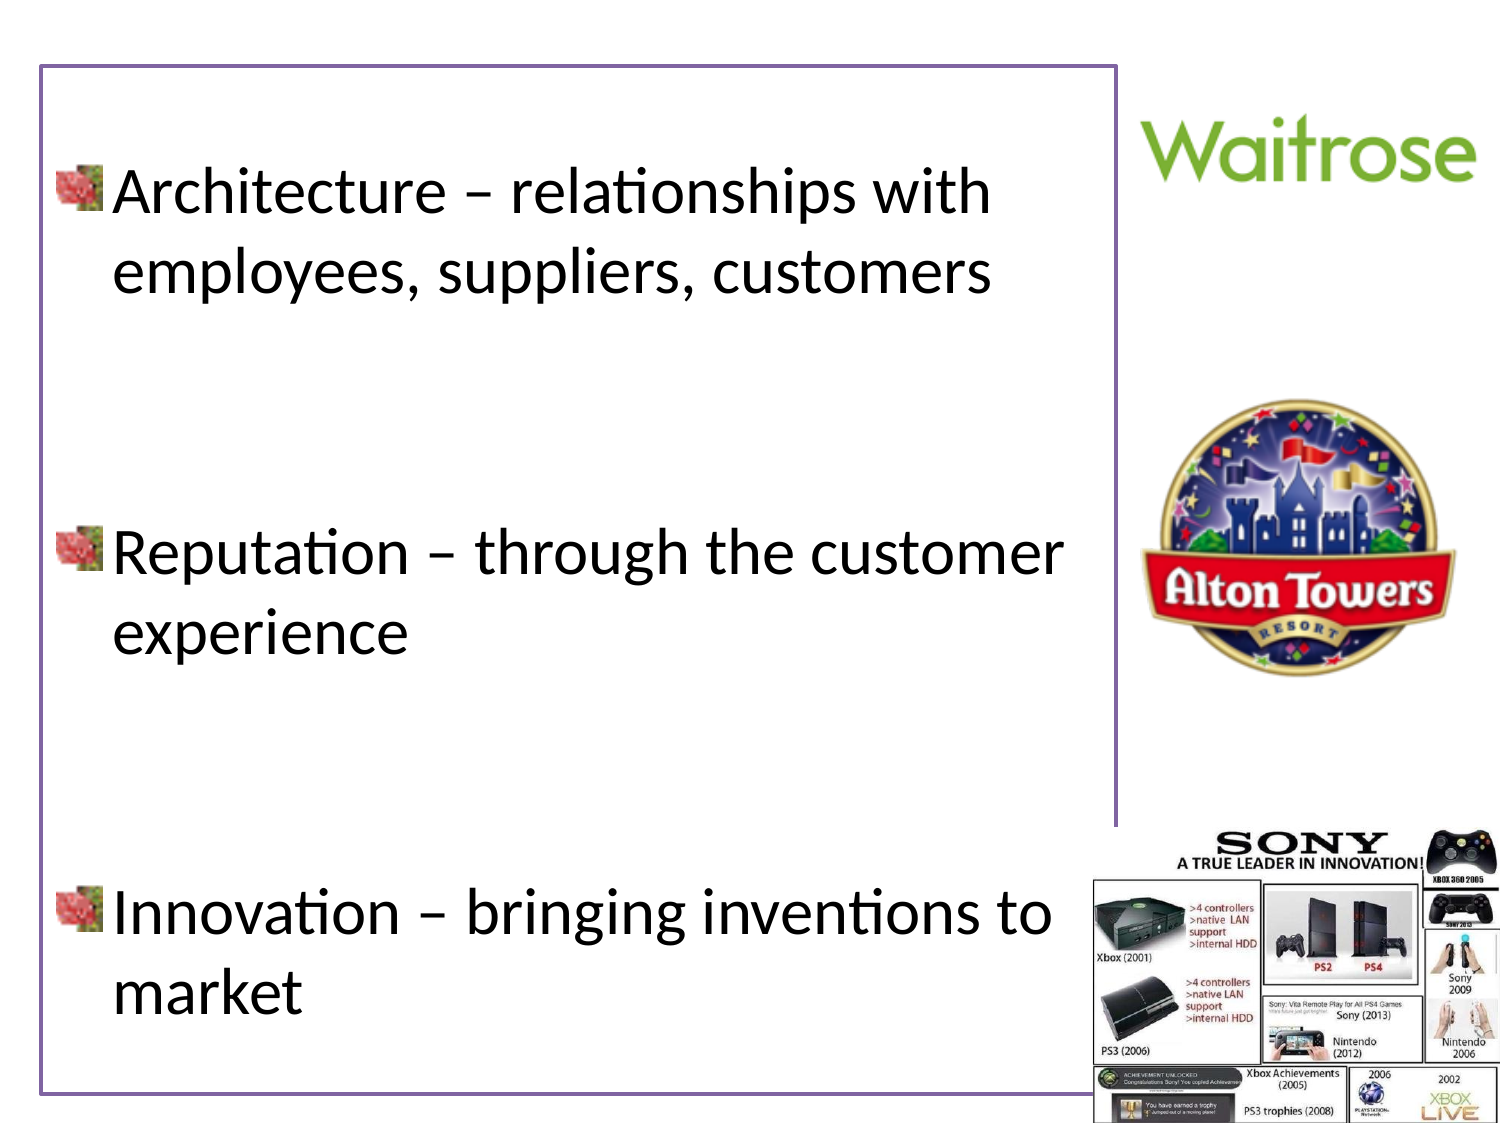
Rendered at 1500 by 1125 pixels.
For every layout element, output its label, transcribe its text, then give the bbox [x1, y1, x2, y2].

picture [56, 524, 103, 571]
picture [1132, 0, 1484, 324]
picture [56, 163, 103, 211]
picture [1139, 396, 1461, 681]
list Architecture – relationships with employees, suppliers, customers Reputation – through the customer experience Innovation – bringing inventions to market [39, 64, 1118, 1096]
picture [56, 884, 103, 932]
picture [1092, 827, 1500, 1124]
